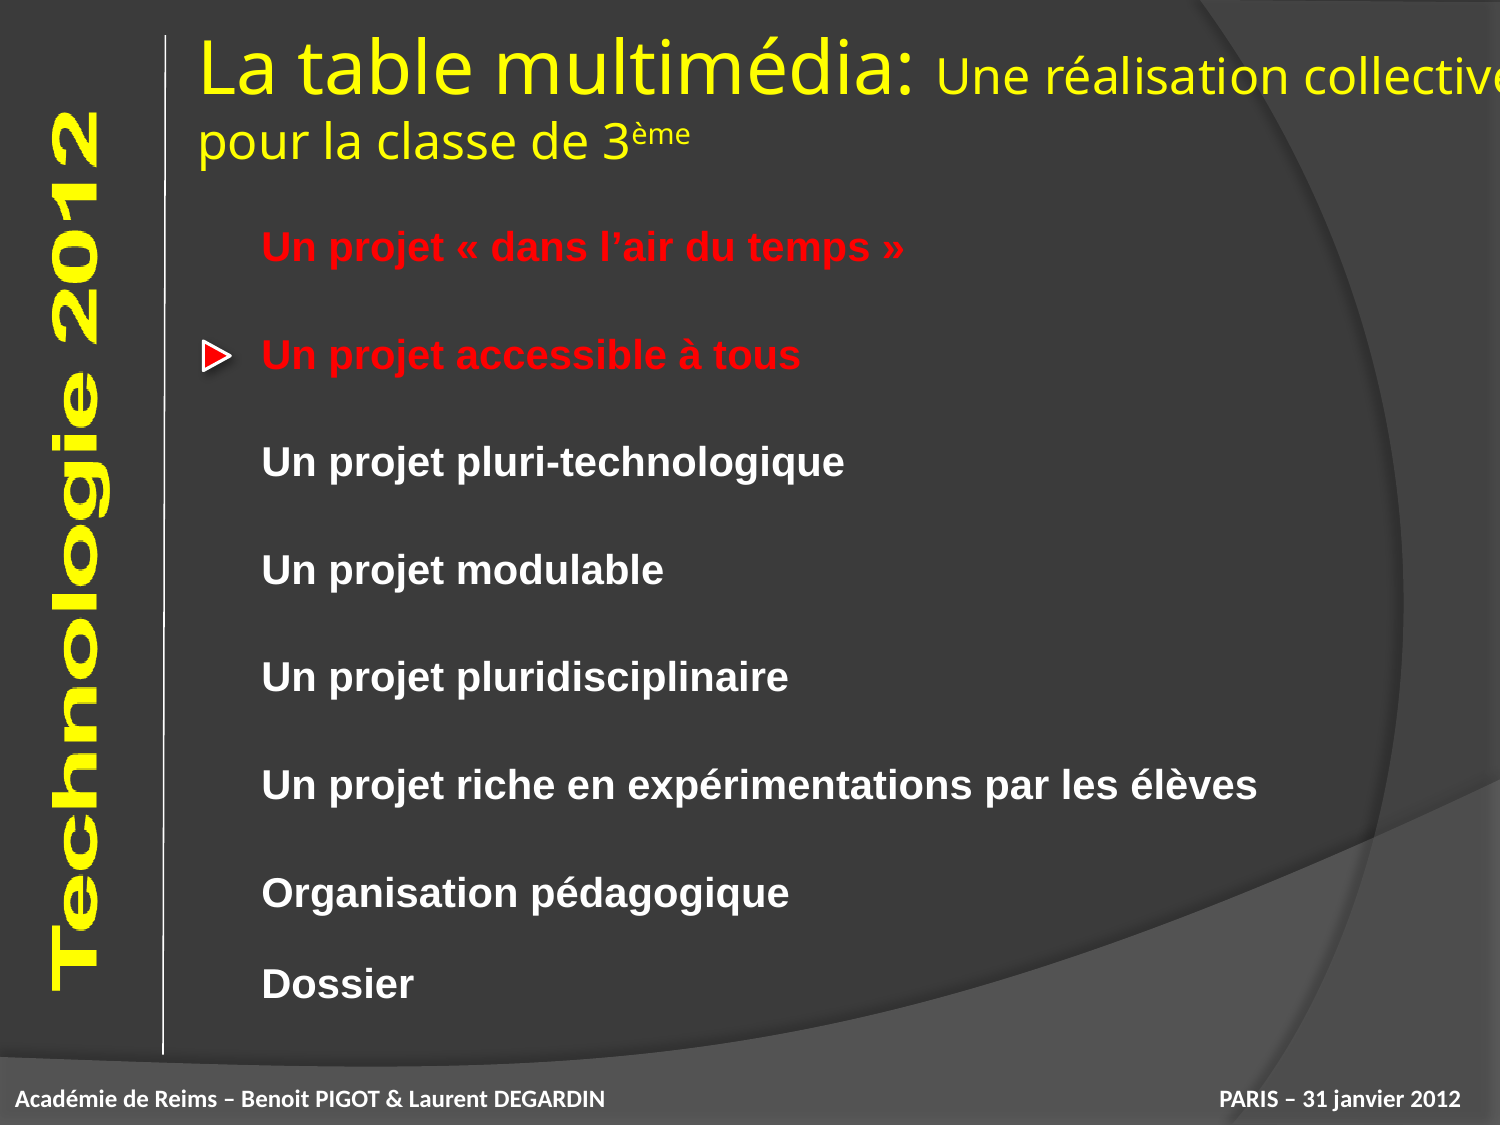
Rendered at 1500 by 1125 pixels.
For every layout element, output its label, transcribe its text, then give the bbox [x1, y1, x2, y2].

text_box Un projet modulable [246, 534, 1466, 601]
text_box PARIS – 31 janvier 2012 [770, 1074, 1477, 1120]
text_box La table multimédia: Une réalisation collective pour la classe de 3ème [182, 11, 1500, 177]
text_box [201, 339, 232, 372]
picture [17, 42, 148, 1063]
text_box Un projet pluri-technologique [246, 427, 1466, 493]
text_box Un projet pluridisciplinaire [246, 642, 1466, 708]
text_box Un projet « dans l’air du temps » [246, 212, 1466, 278]
text_box Académie de Reims – Benoit PIGOT & Laurent DEGARDIN [0, 1074, 668, 1120]
text_box Dossier [246, 948, 1466, 1015]
text_box Un projet riche en expérimentations par les élèves [246, 750, 1466, 816]
text_box Organisation pédagogique [246, 857, 1466, 924]
text_box Un projet accessible à tous [246, 319, 1466, 386]
